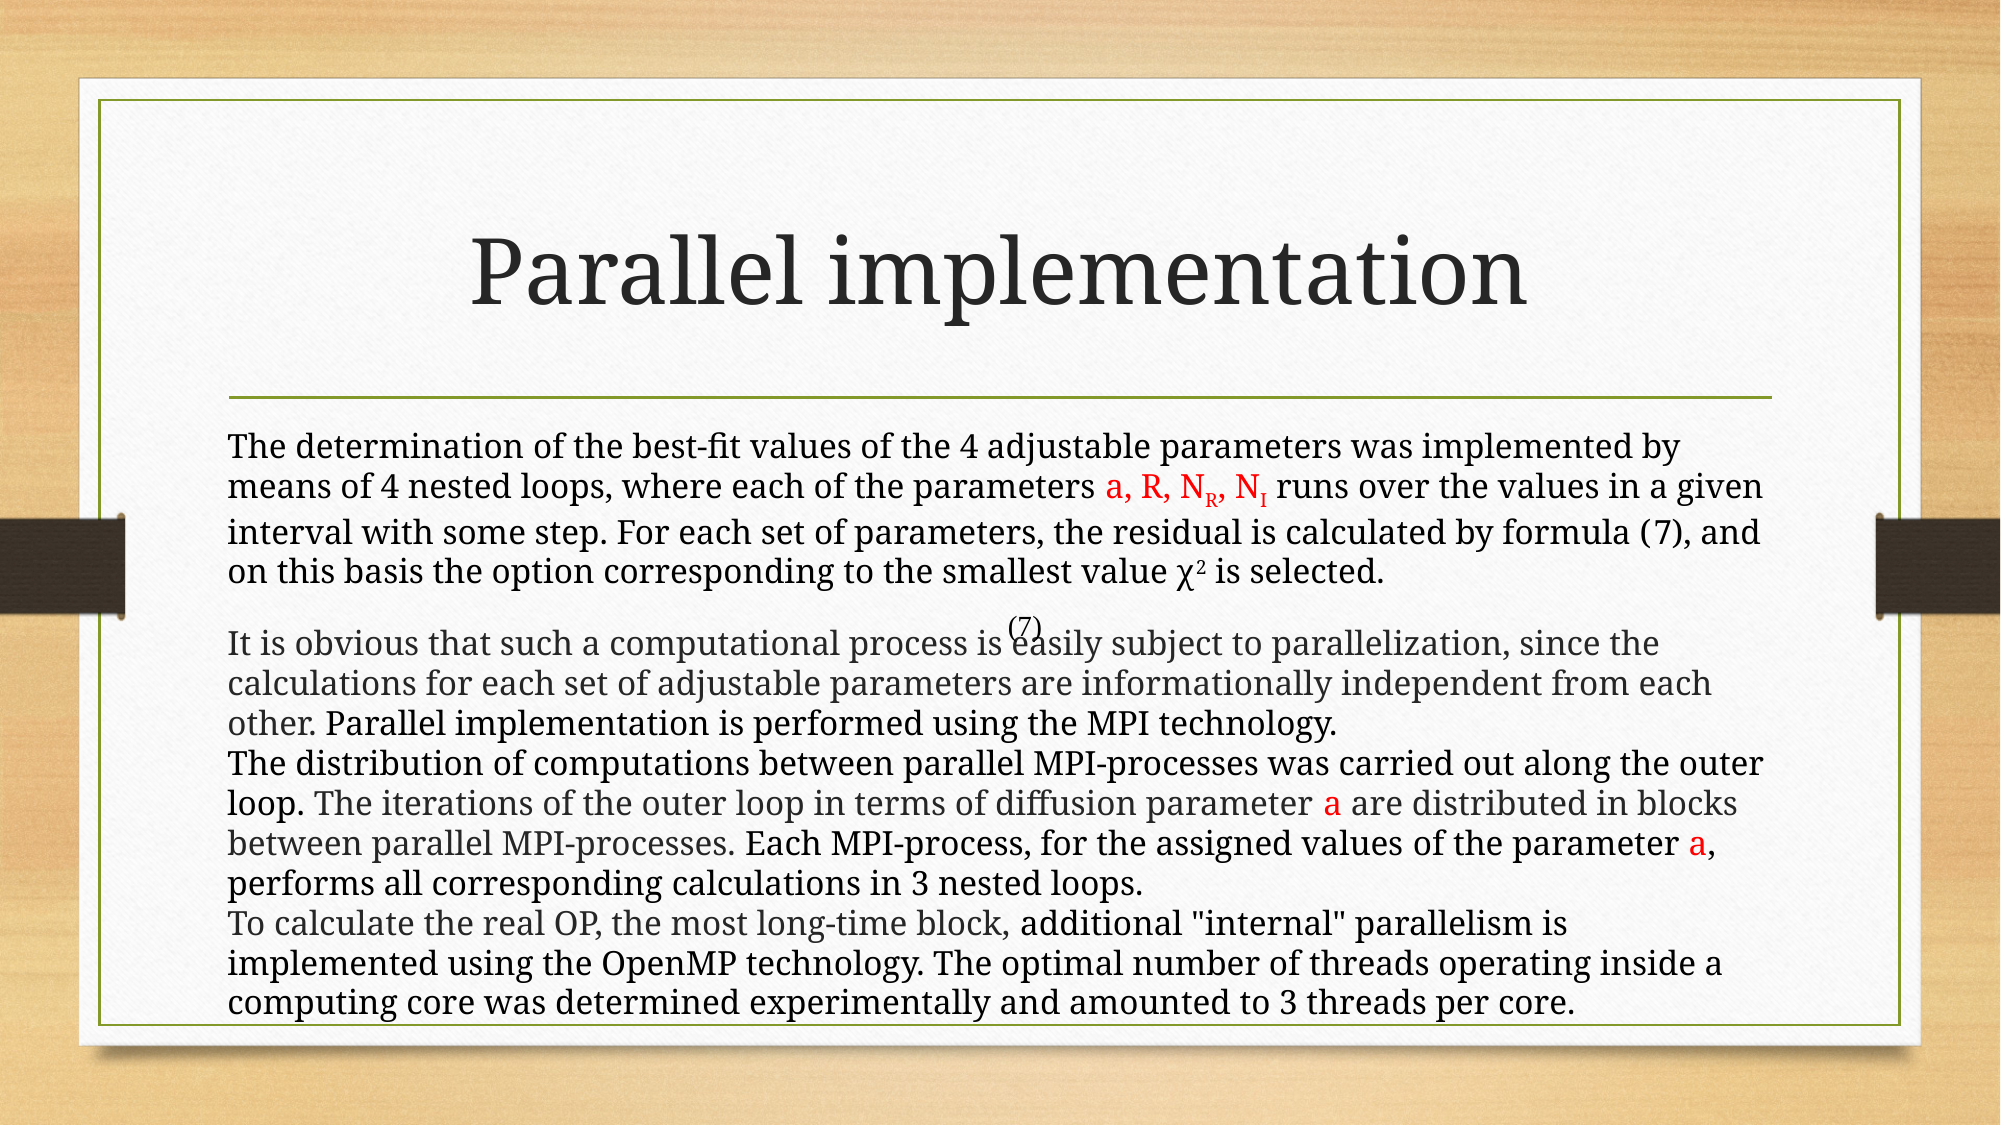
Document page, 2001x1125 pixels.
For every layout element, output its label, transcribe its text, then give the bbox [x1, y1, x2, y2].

list The determination of the best-fit values of the 4 adjustable parameters was implemented by means of 4 nested loops, where each of the parameters a, R, NR, NI runs over the values in a given interval with some step. For each set of parameters, the residual is calculated by formula (7), and on this basis the option corresponding to the smallest value χ2 is selected. It is obvious that such a computational process is easily subject to parallelization, since the calculations for each set of adjustable parameters are informationally independent from each other. Parallel implementation is performed using the MPI technology. The distribution of computations between parallel MPI-processes was carried out along the outer loop. The iterations of the outer loop in terms of diffusion parameter a are distributed in blocks between parallel MPI-processes. Each MPI-process, for the assigned values ​​of the parameter a, performs all corresponding calculations in 3 nested loops. To calculate the real OP, the most long-time block, additional "internal" parallelism is implemented using the OpenMP technology. The optimal number of threads operating inside a computing core was determined experimentally and amounted to 3 threads per core. [212, 417, 1788, 1009]
picture [0, 0, 2001, 1125]
title Parallel implementation [212, 161, 1788, 375]
